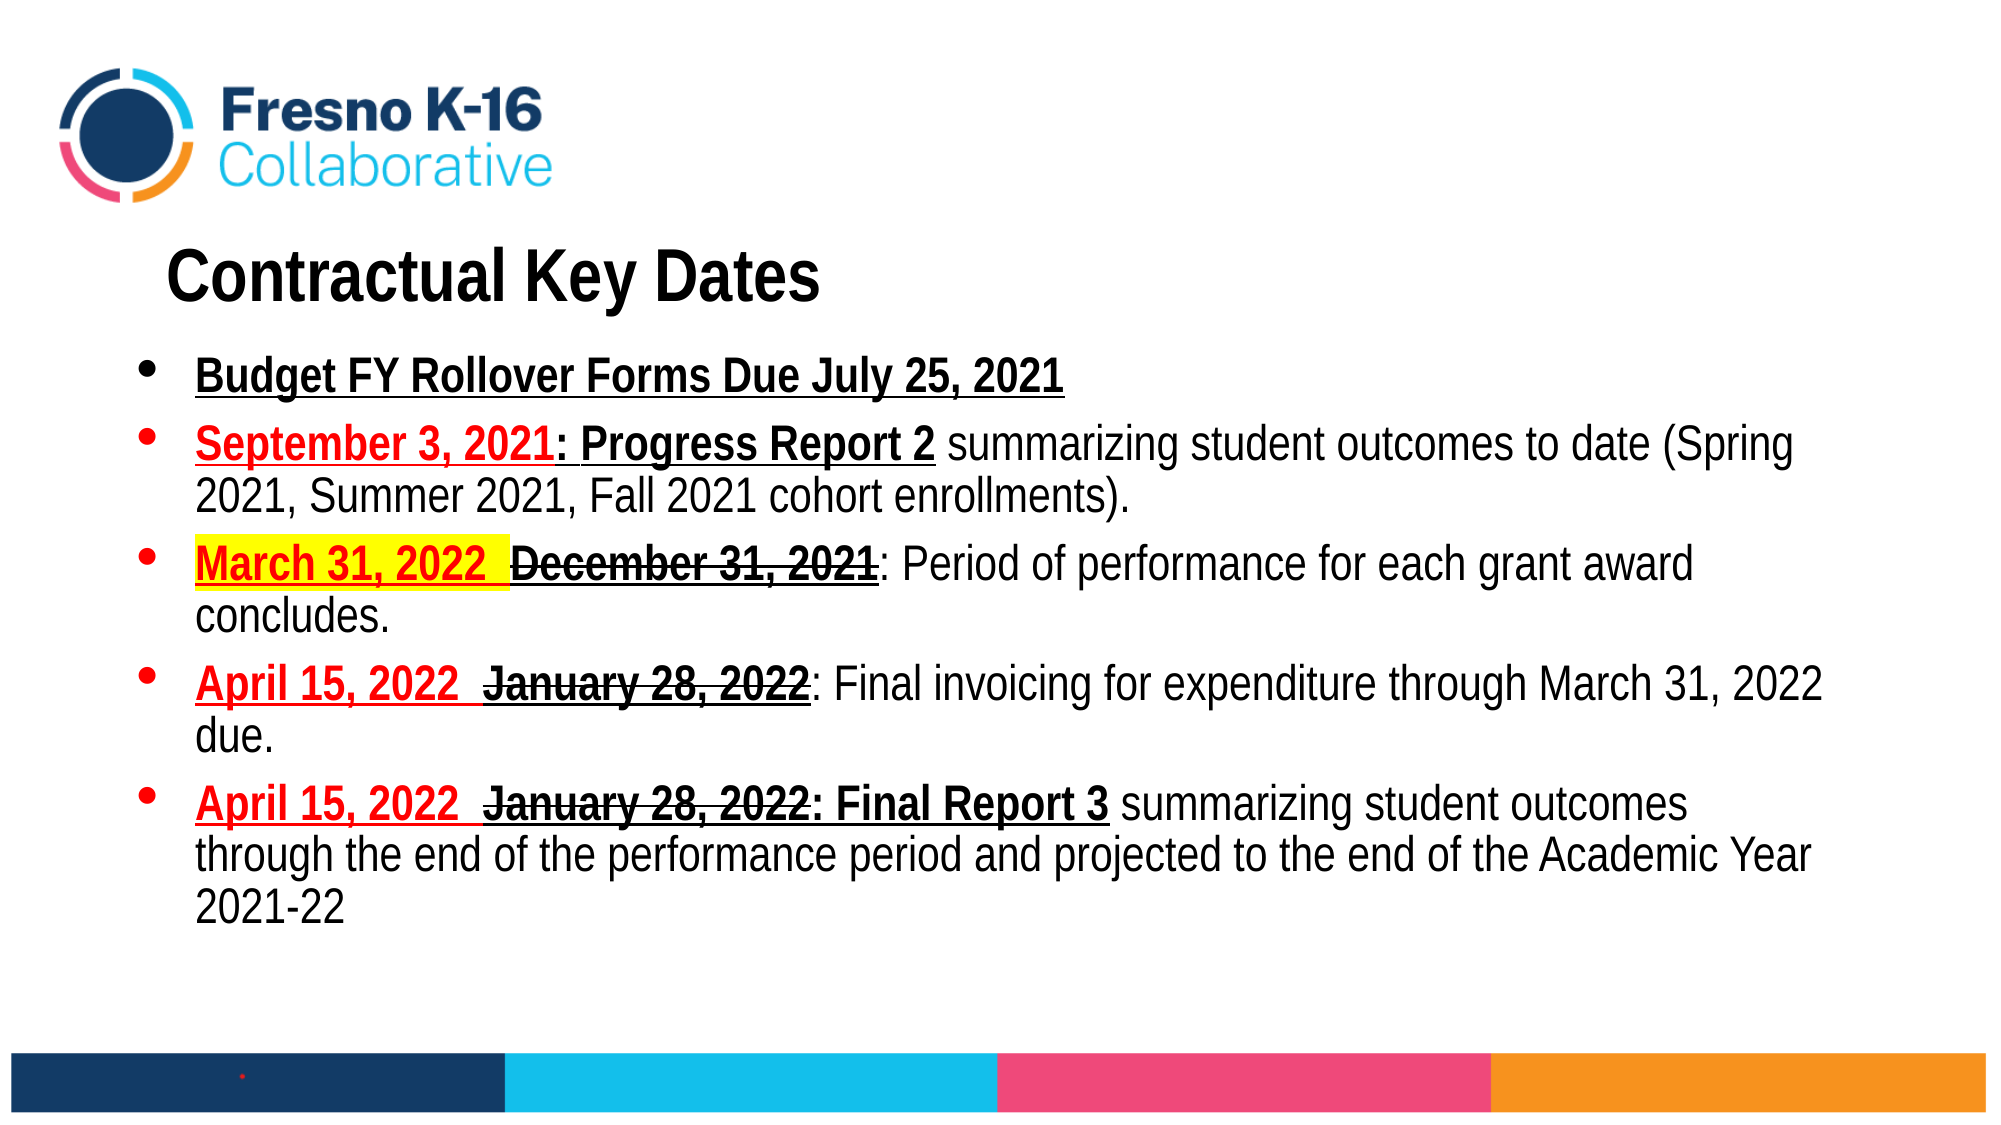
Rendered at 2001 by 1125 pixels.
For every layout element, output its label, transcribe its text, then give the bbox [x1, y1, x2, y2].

table_header Budget FY Rollover Forms Due July 25, 2021 September 3, 2021: Progress Report 2 summarizing student outcomes to date (Spring 2021, Summer 2021, Fall 2021 cohort enrollments). March 31, 2022 December 31, 2021: Period of performance for each grant award concludes. April 15, 2022 January 28, 2022: Final invoicing for expenditure through March 31, 2022 due. April 15, 2022 January 28, 2022: Final Report 3 summarizing student outcomes through the end of the performance period and projected to the end of the Academic Year 2021-22 [120, 351, 1845, 934]
picture [0, 1042, 2000, 1125]
picture [48, 55, 563, 214]
text_box Contractual Key Dates [151, 213, 932, 325]
